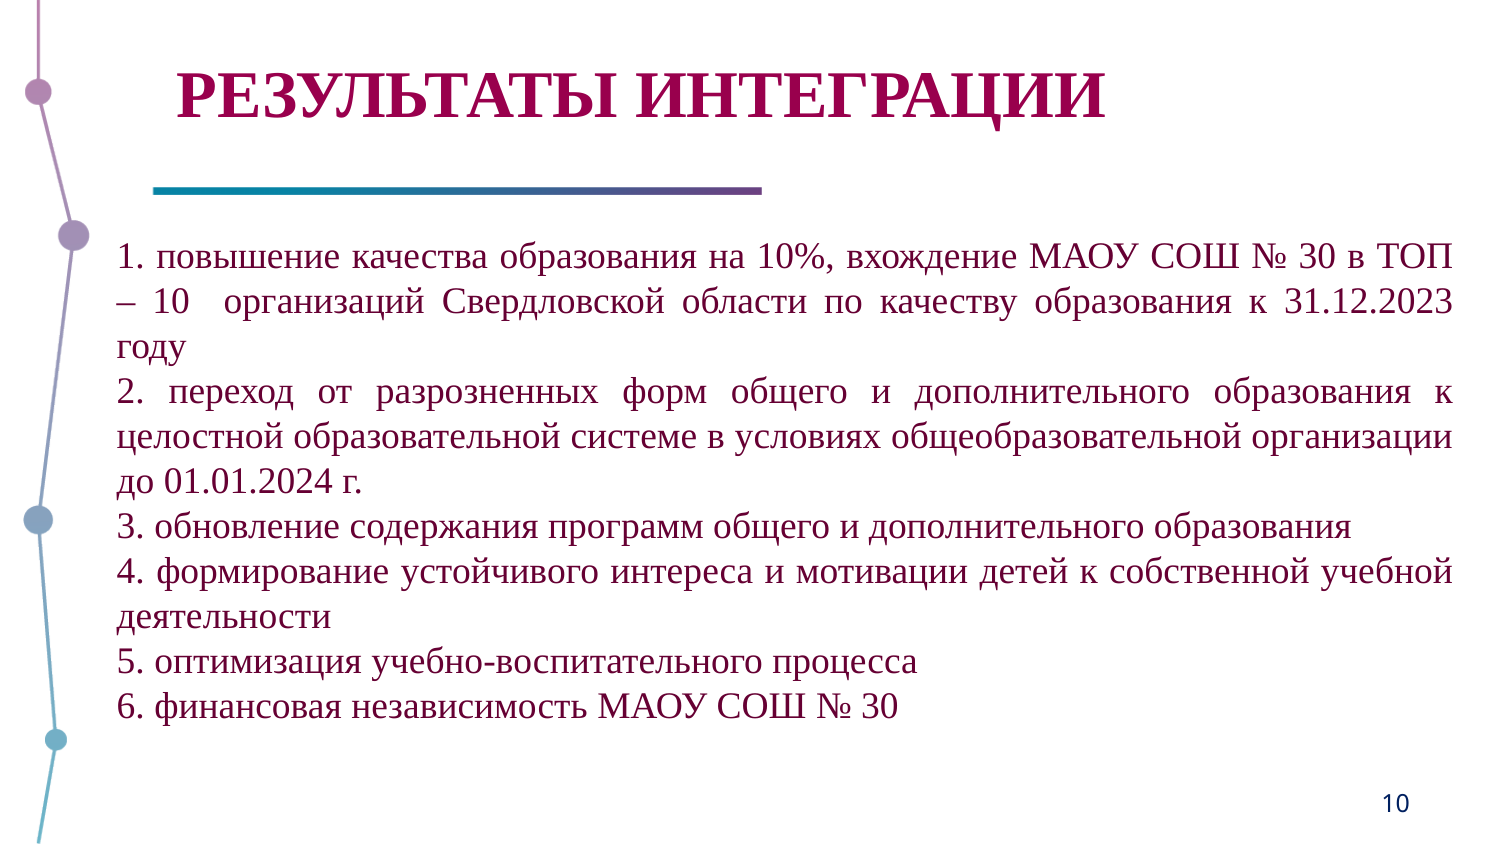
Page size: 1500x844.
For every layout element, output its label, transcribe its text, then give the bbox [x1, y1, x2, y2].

slide_number 10 [1074, 782, 1425, 827]
picture [316, 188, 761, 195]
picture [23, 141, 90, 844]
title РЕЗУЛЬТАТЫ ИНТЕГРАЦИИ [11, 0, 1341, 141]
text_box 1. повышение качества образования на 10%, вхождение МАОУ СОШ № 30 в ТОП – 10 организаций Свердловской области по качеству образования к 31.12.2023 году 2. переход от разрозненных форм общего и дополнительного образования к целостной образовательной системе в условиях общеобразовательной организации до 01.01.2024 г. 3. обновление содержания программ общего и дополнительного образования 4. формирование устойчивого интереса и мотивации детей к собственной учебной деятельности 5. оптимизация учебно-воспитательного процесса 6. финансовая независимость МАОУ СОШ № 30 [101, 223, 1469, 734]
